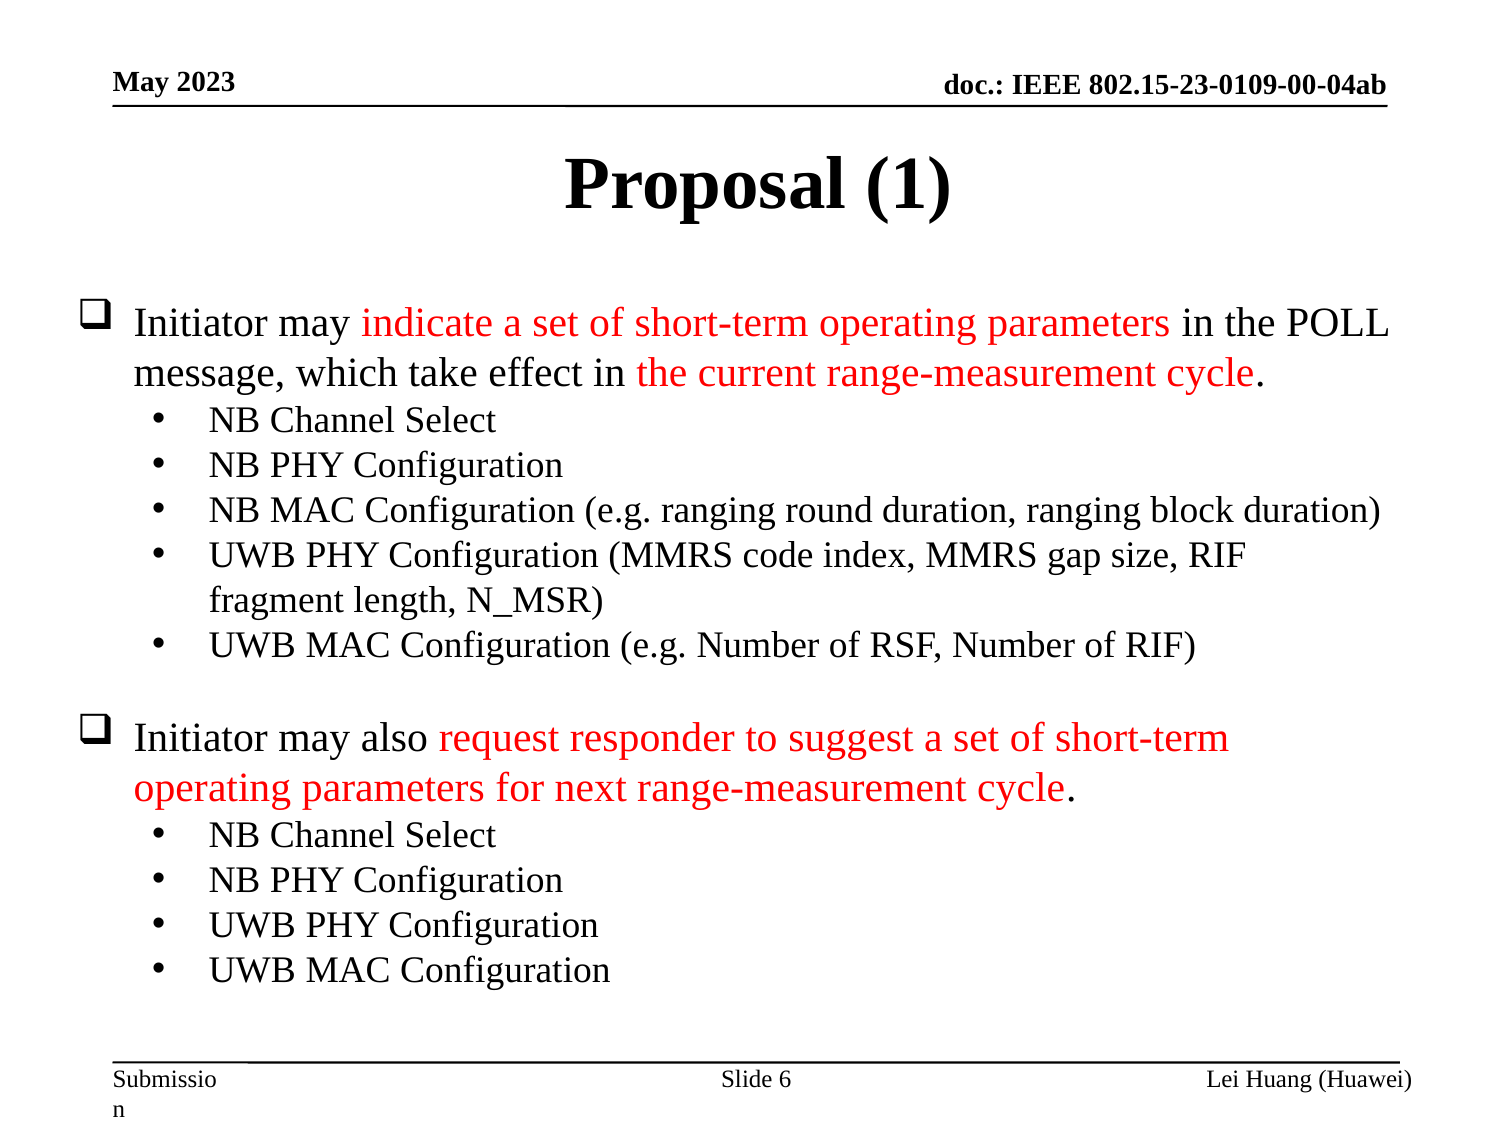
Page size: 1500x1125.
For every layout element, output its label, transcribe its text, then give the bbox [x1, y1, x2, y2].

footer Lei Huang (Huawei) [900, 1062, 1413, 1093]
slide_number Slide 6 [712, 1062, 800, 1093]
title Proposal (1) [112, 128, 1405, 229]
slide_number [112, 62, 375, 98]
text_box Initiator may indicate a set of short-term operating parameters in the POLL message, which take effect in the current range-measurement cycle. NB Channel Select NB PHY Configuration NB MAC Configuration (e.g. ranging round duration, ranging block duration) UWB PHY Configuration (MMRS code index, MMRS gap size, RIF fragment length, N_MSR) UWB MAC Configuration (e.g. Number of RSF, Number of RIF) Initiator may also request responder to suggest a set of short-term operating parameters for next range-measurement cycle. NB Channel Select NB PHY Configuration UWB PHY Configuration UWB MAC Configuration [62, 287, 1405, 998]
